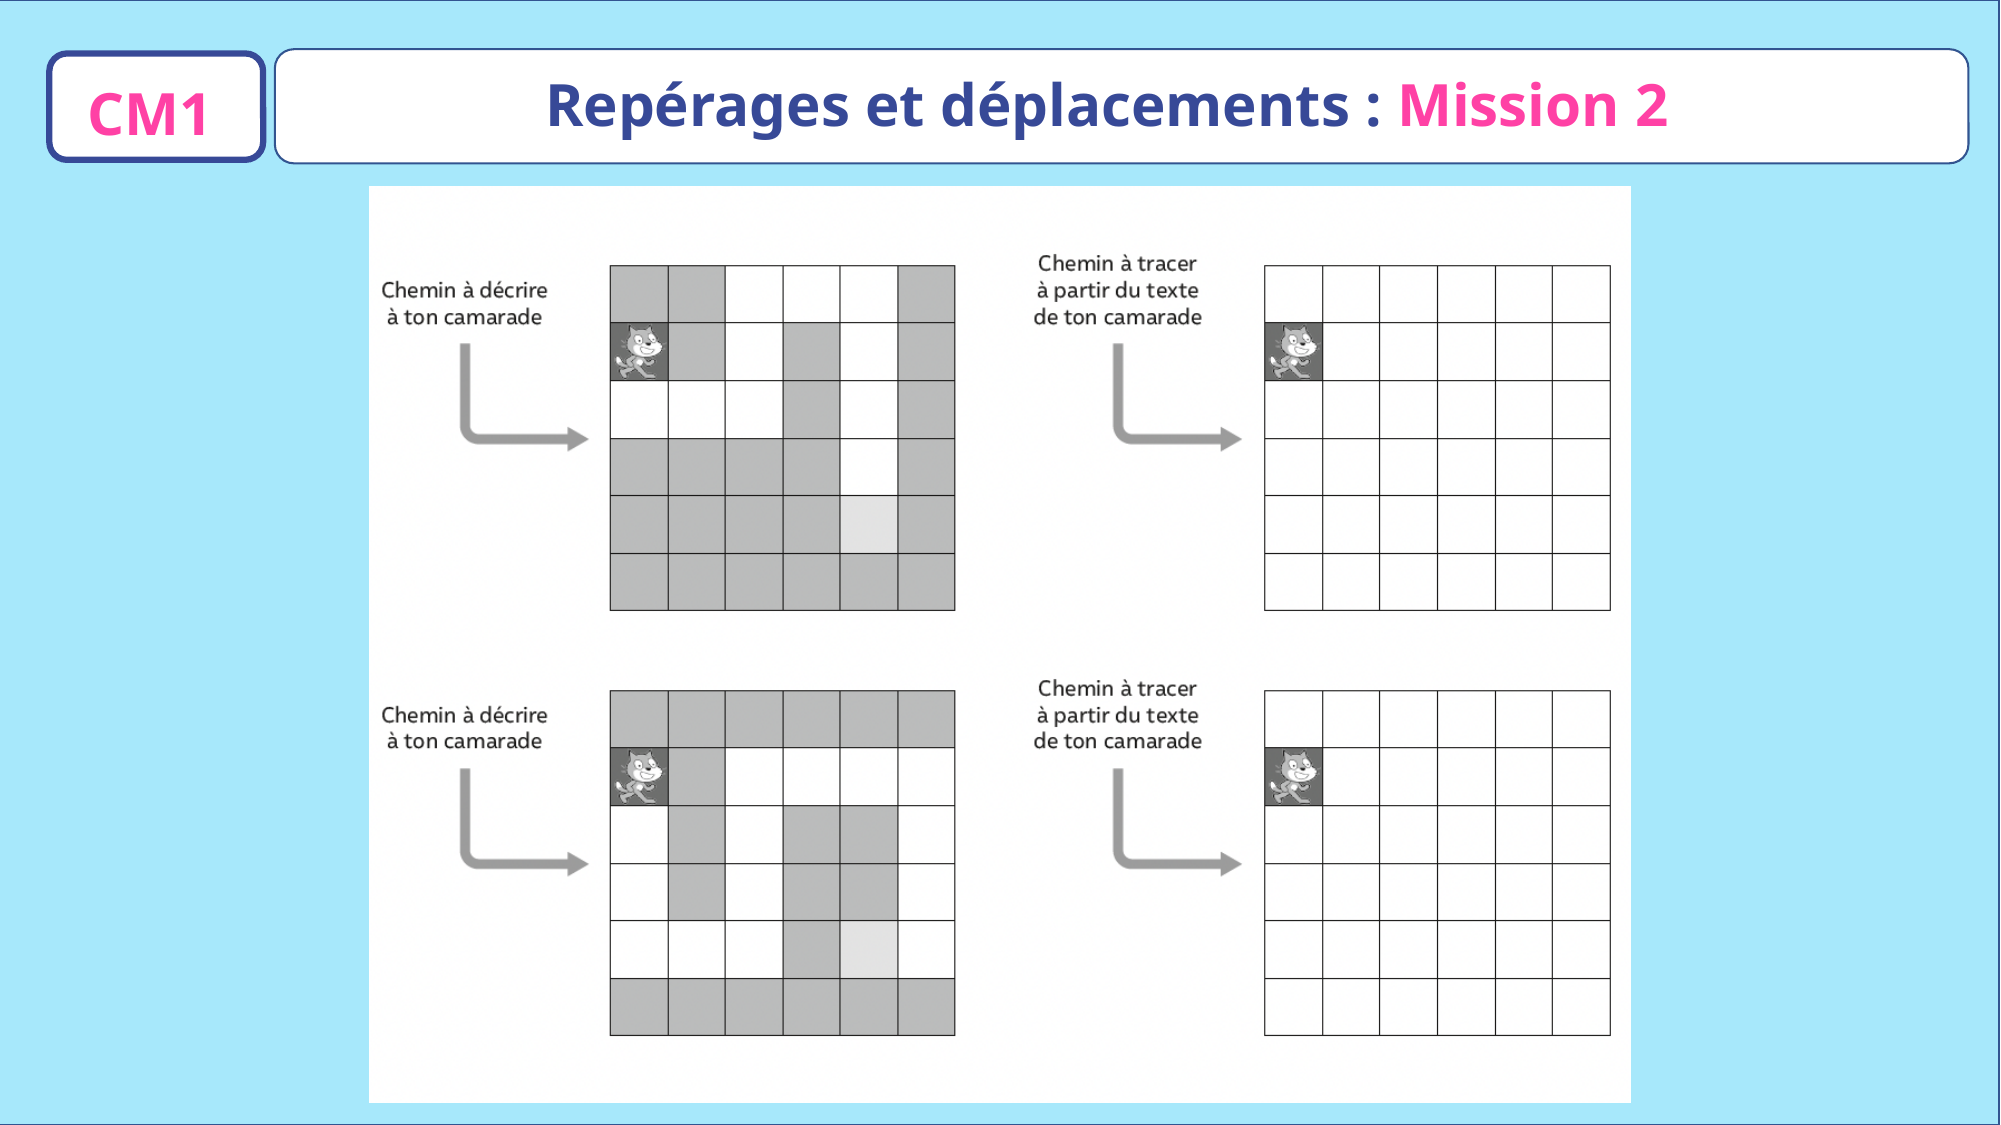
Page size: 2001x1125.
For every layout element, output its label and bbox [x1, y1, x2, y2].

text_box [49, 53, 264, 160]
text_box [0, 0, 2000, 1125]
picture [369, 186, 1631, 1103]
text_box [274, 49, 1969, 164]
